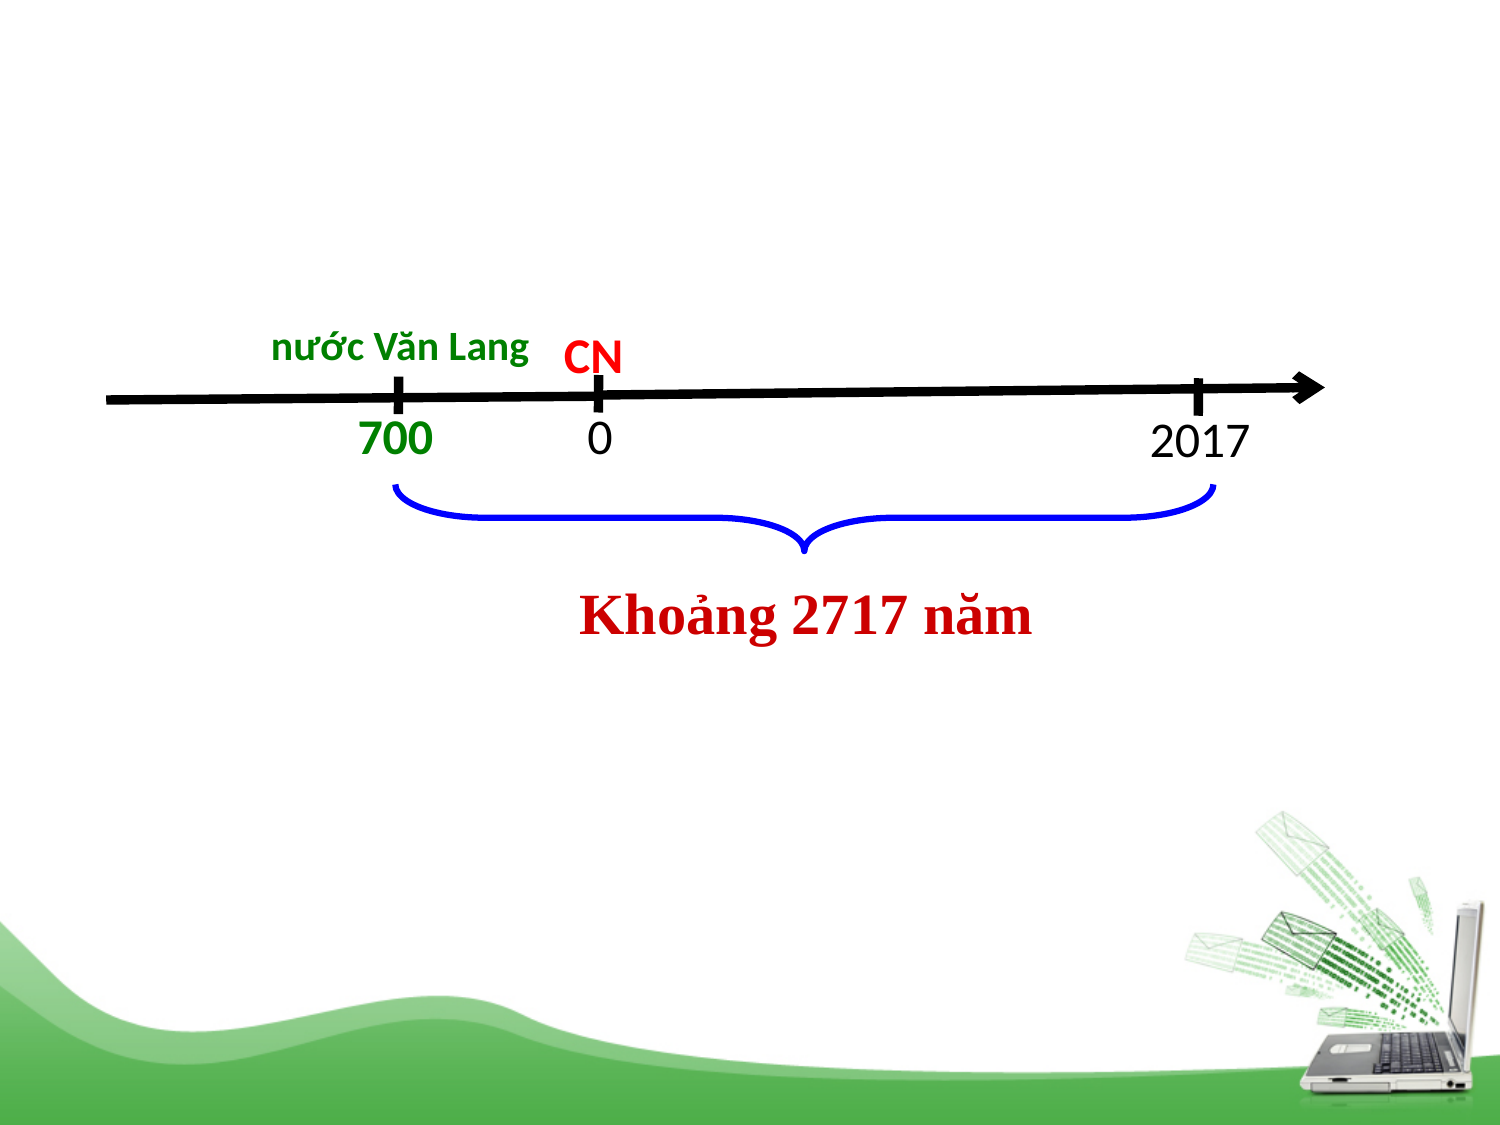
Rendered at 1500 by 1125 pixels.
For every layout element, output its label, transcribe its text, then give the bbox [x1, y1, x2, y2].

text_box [599, 387, 1326, 396]
text_box nước Văn Lang [235, 310, 565, 377]
text_box 0 [504, 404, 696, 468]
text_box Khoảng 2717 năm [564, 568, 1235, 654]
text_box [105, 395, 601, 401]
text_box CN [498, 320, 690, 386]
picture [0, 0, 1500, 1125]
text_box 2017 [1104, 404, 1296, 471]
text_box [395, 484, 1214, 552]
text_box 700 [299, 408, 491, 468]
